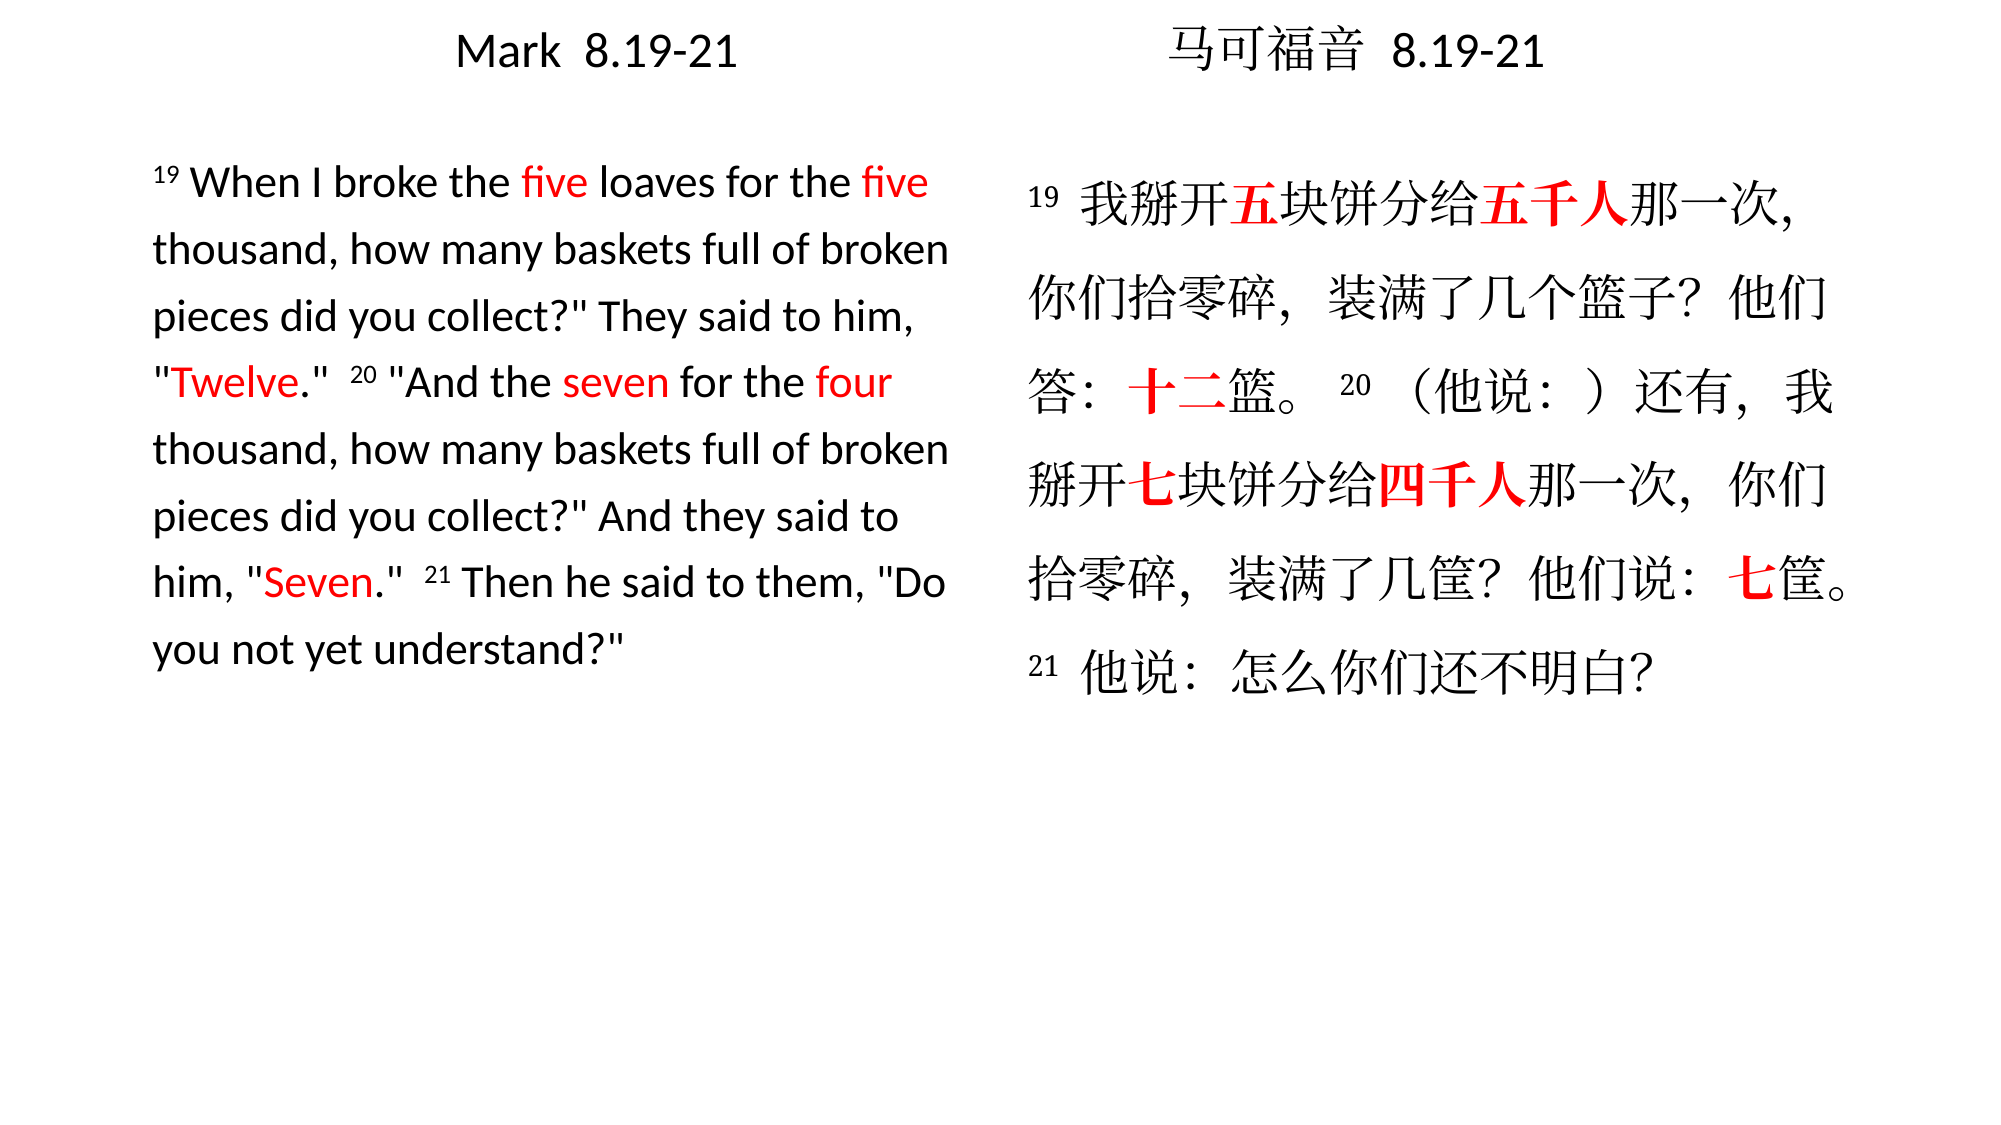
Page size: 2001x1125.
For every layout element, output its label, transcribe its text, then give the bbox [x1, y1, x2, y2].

title Mark 8.19-21 马可福音 8.19-21 [137, 0, 1863, 103]
list 19 我掰开五块饼分给五千人那一次，你们拾零碎，装满了几个篮子？他们答：十二篮。20（他说：）还有，我掰开七块饼分给四千人那一次，你们拾零碎，装满了几筐？他们说：七筐。21 他说：怎么你们还不明白？ [1012, 131, 1863, 846]
list 19 When I broke the five loaves for the five thousand, how many baskets full of broken pieces did you collect?" They said to him, "Twelve." 20 "And the seven for the four thousand, how many baskets full of broken pieces did you collect?" And they said to him, "Seven." 21 Then he said to them, "Do you not yet understand?" [137, 132, 988, 847]
